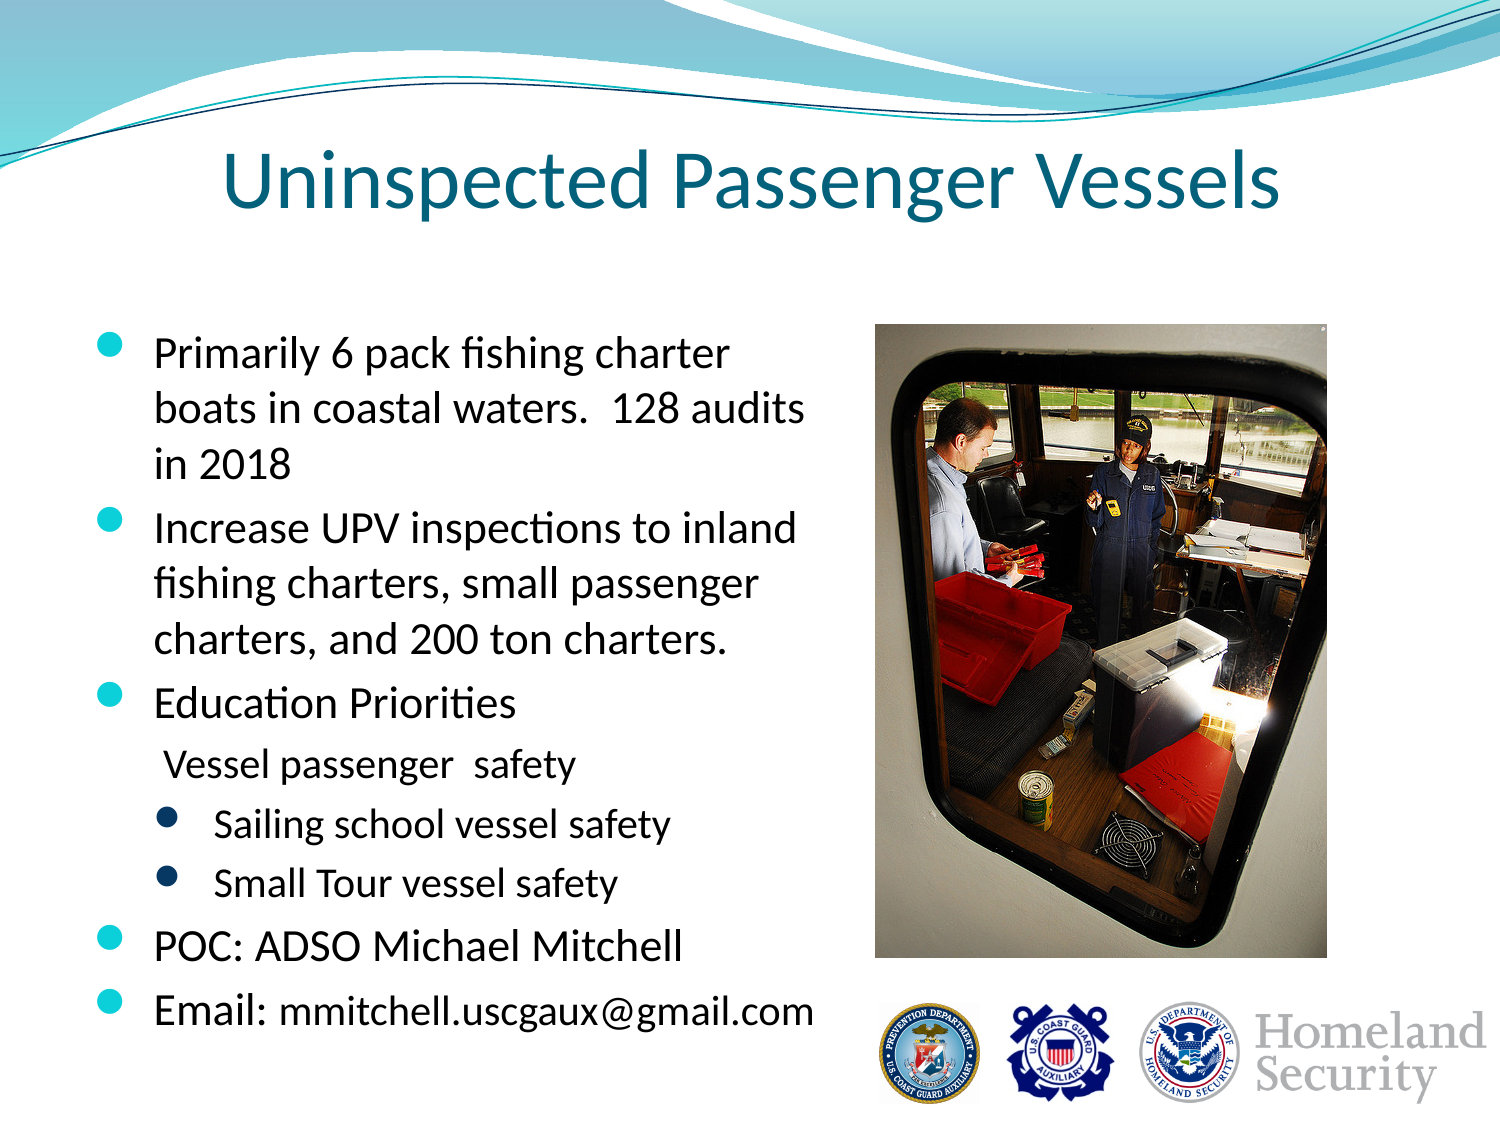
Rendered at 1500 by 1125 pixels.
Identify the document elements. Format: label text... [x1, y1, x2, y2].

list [874, 324, 1327, 958]
list Primarily 6 pack fishing charter boats in coastal waters. 128 audits in 2018 Increase UPV inspections to inland fishing charters, small passenger charters, and 200 ton charters. Education Priorities Vessel passenger safety Sailing school vessel safety Small Tour vessel safety POC: ADSO Michael Mitchell Email: mmitchell.uscgaux@gmail.com [50, 314, 850, 1043]
title Uninspected Passenger Vessels [75, 115, 1425, 225]
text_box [879, 999, 1488, 1104]
